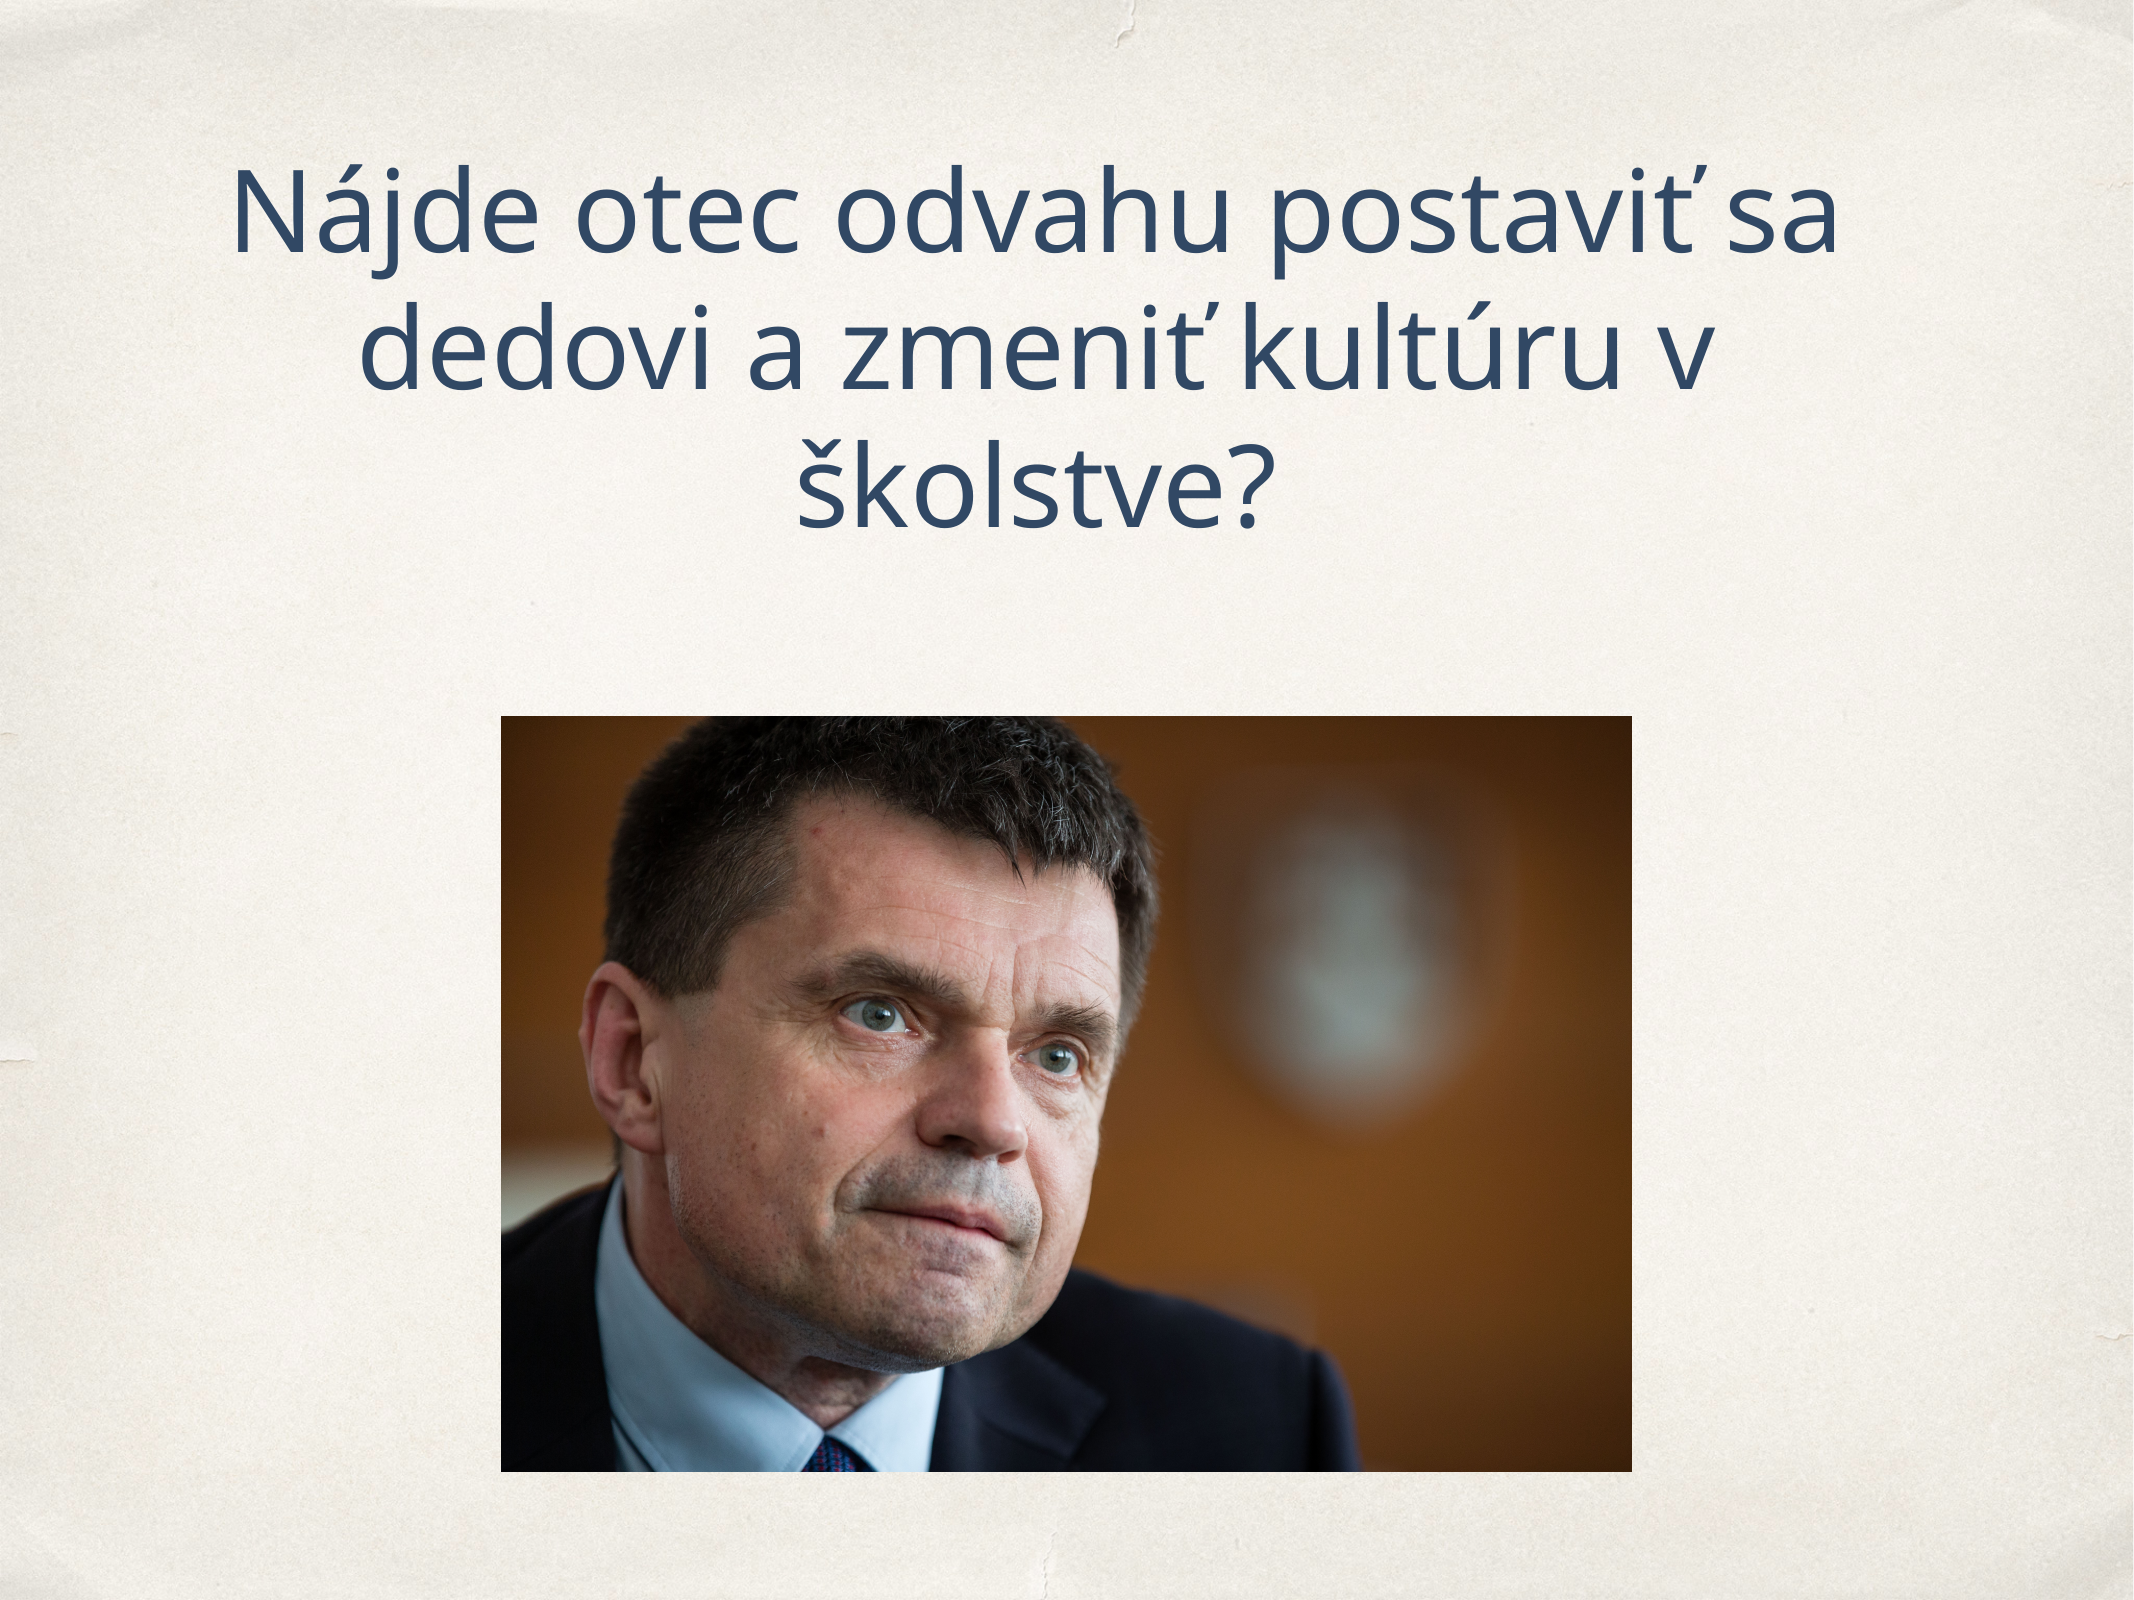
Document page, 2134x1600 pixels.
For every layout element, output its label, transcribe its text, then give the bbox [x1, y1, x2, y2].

picture [0, 0, 2134, 1600]
list Nájde otec odvahu postaviť sa dedovi a zmeniť kultúru v školstve? [99, 184, 1973, 503]
